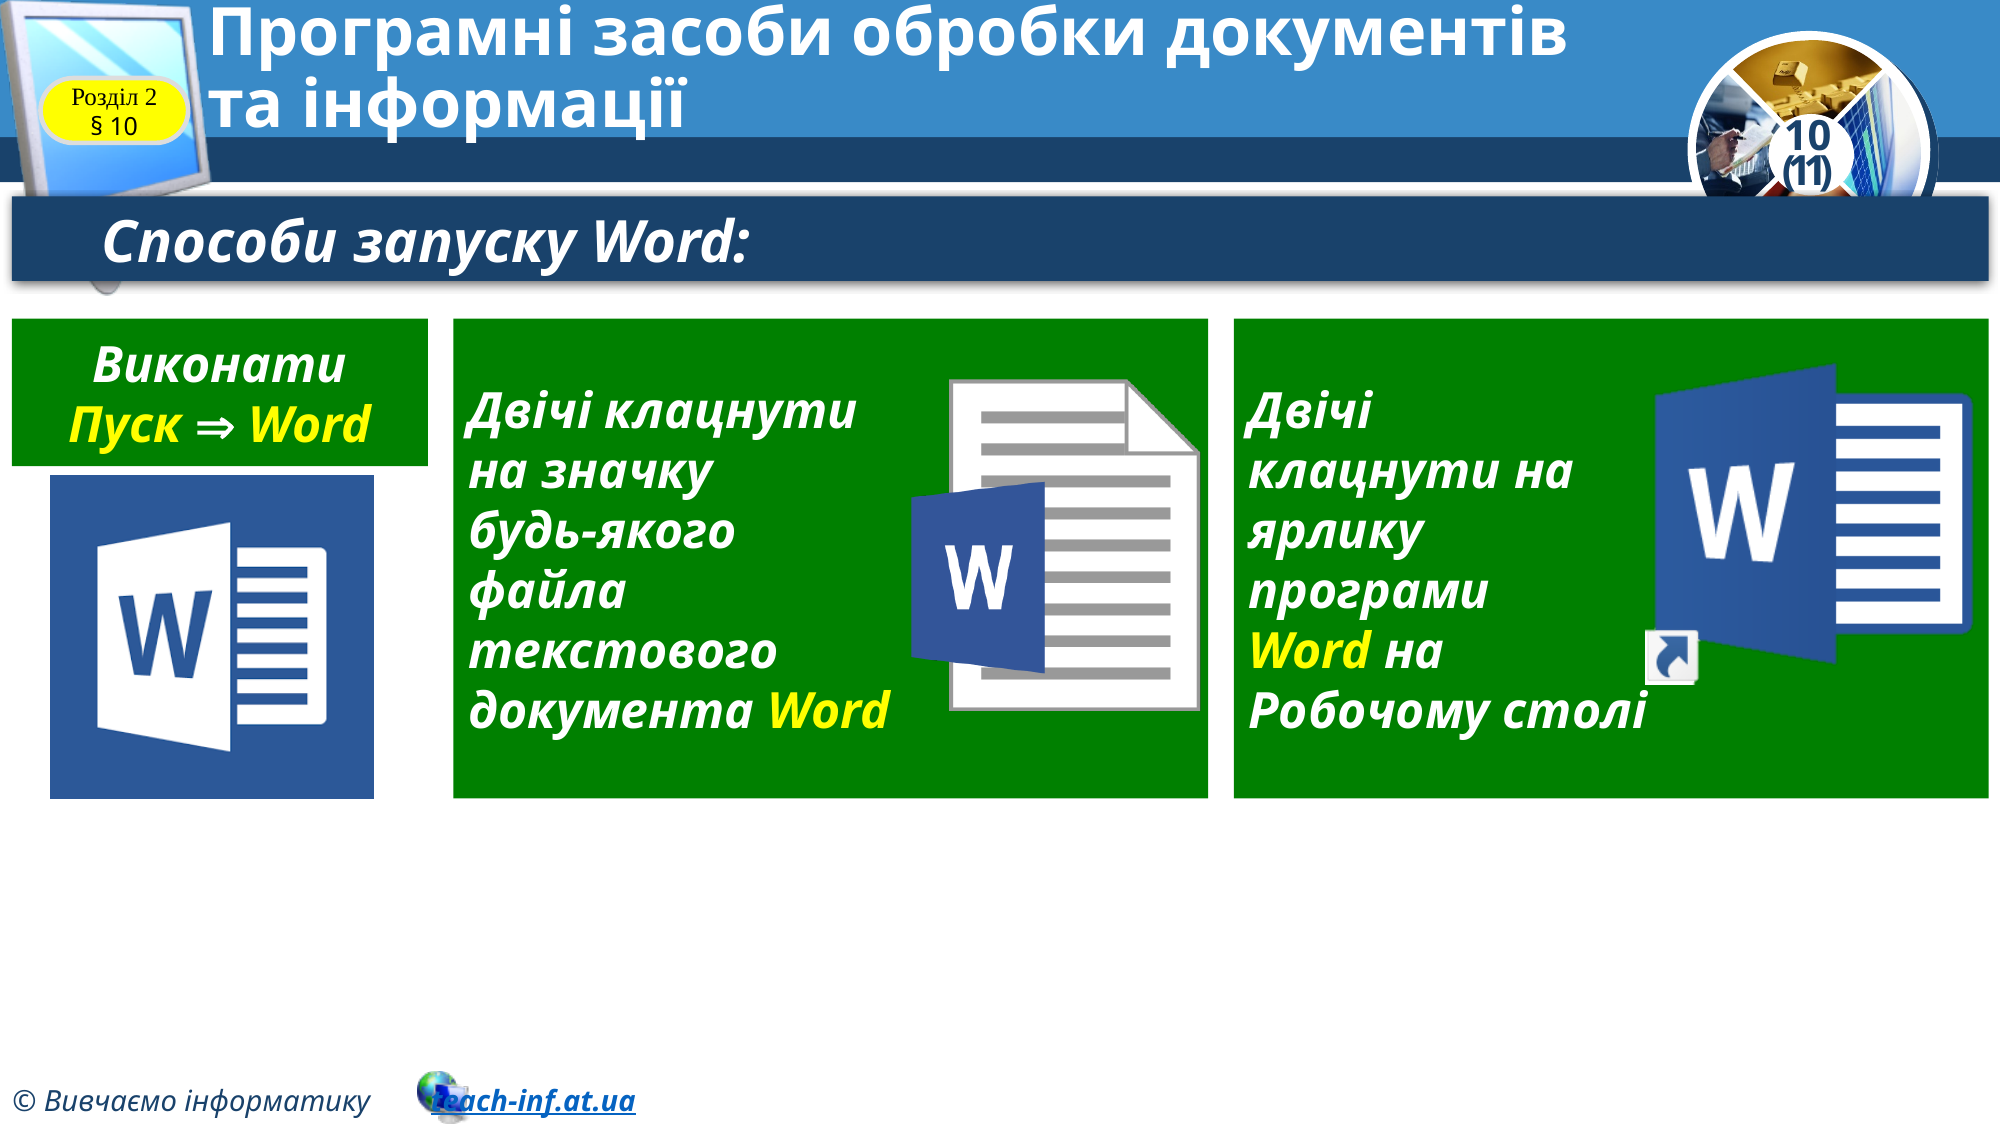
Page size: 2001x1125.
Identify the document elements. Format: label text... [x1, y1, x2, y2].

picture [1763, 181, 1804, 196]
picture [0, 0, 212, 296]
picture [50, 475, 374, 799]
text_box Виконати Пуск  Word [11, 318, 429, 467]
picture [417, 1071, 470, 1124]
text_box Способи запуску Word: [212, 196, 1989, 281]
picture [464, 1098, 469, 1108]
picture [1837, 73, 1921, 196]
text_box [1234, 318, 1989, 799]
picture [1818, 185, 1851, 196]
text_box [453, 318, 1234, 799]
picture [1733, 40, 1883, 122]
title Програмні засоби обробки документів та інформації [212, 26, 1678, 114]
picture [1696, 74, 1780, 196]
